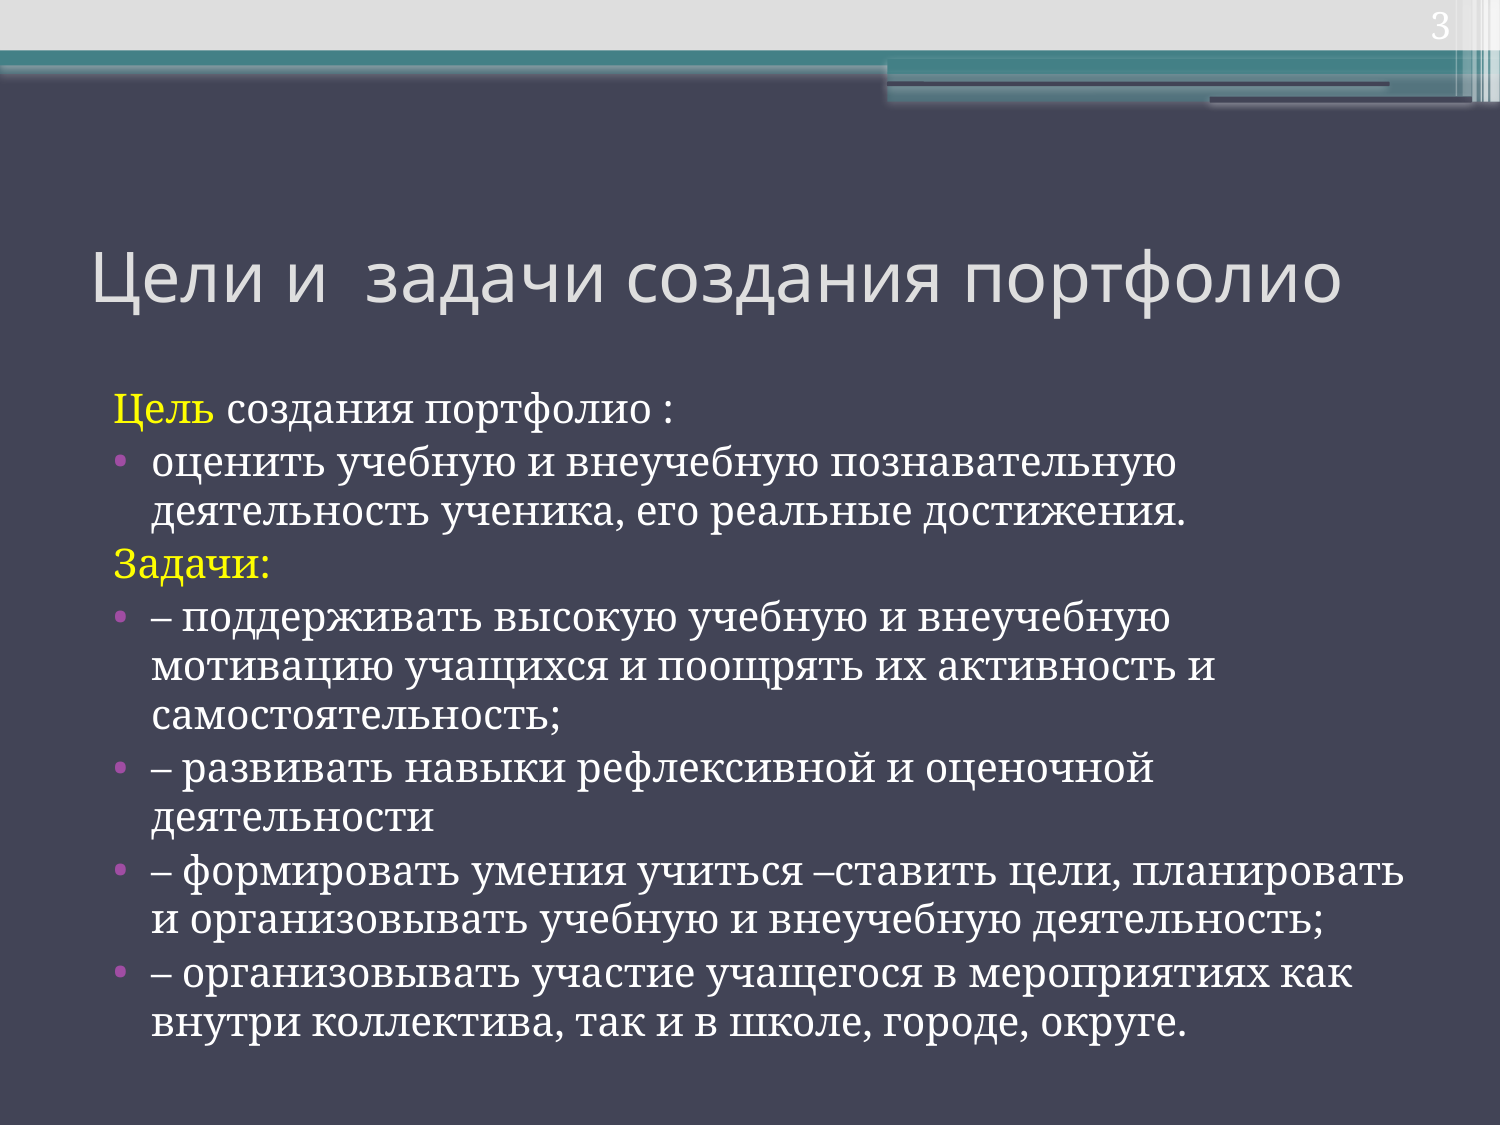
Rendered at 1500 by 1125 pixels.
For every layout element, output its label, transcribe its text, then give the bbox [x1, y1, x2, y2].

title Цели и задачи создания портфолио [75, 187, 1425, 363]
slide_number 3 [1341, 0, 1466, 61]
list Цель создания портфолио : оценить учебную и внеучебную познавательную деятельность ученика, его реальные достижения. Задачи: – поддерживать высокую учебную и внеучебную мотивацию учащихся и поощрять их активность и самостоятельность; – развивать навыки рефлексивной и оценочной деятельности – формировать умения учиться –ставить цели, планировать и организовывать учебную и внеучебную деятельность; – организовывать участие учащегося в мероприятиях как внутри коллектива, так и в школе, городе, округе. [82, 375, 1432, 1085]
